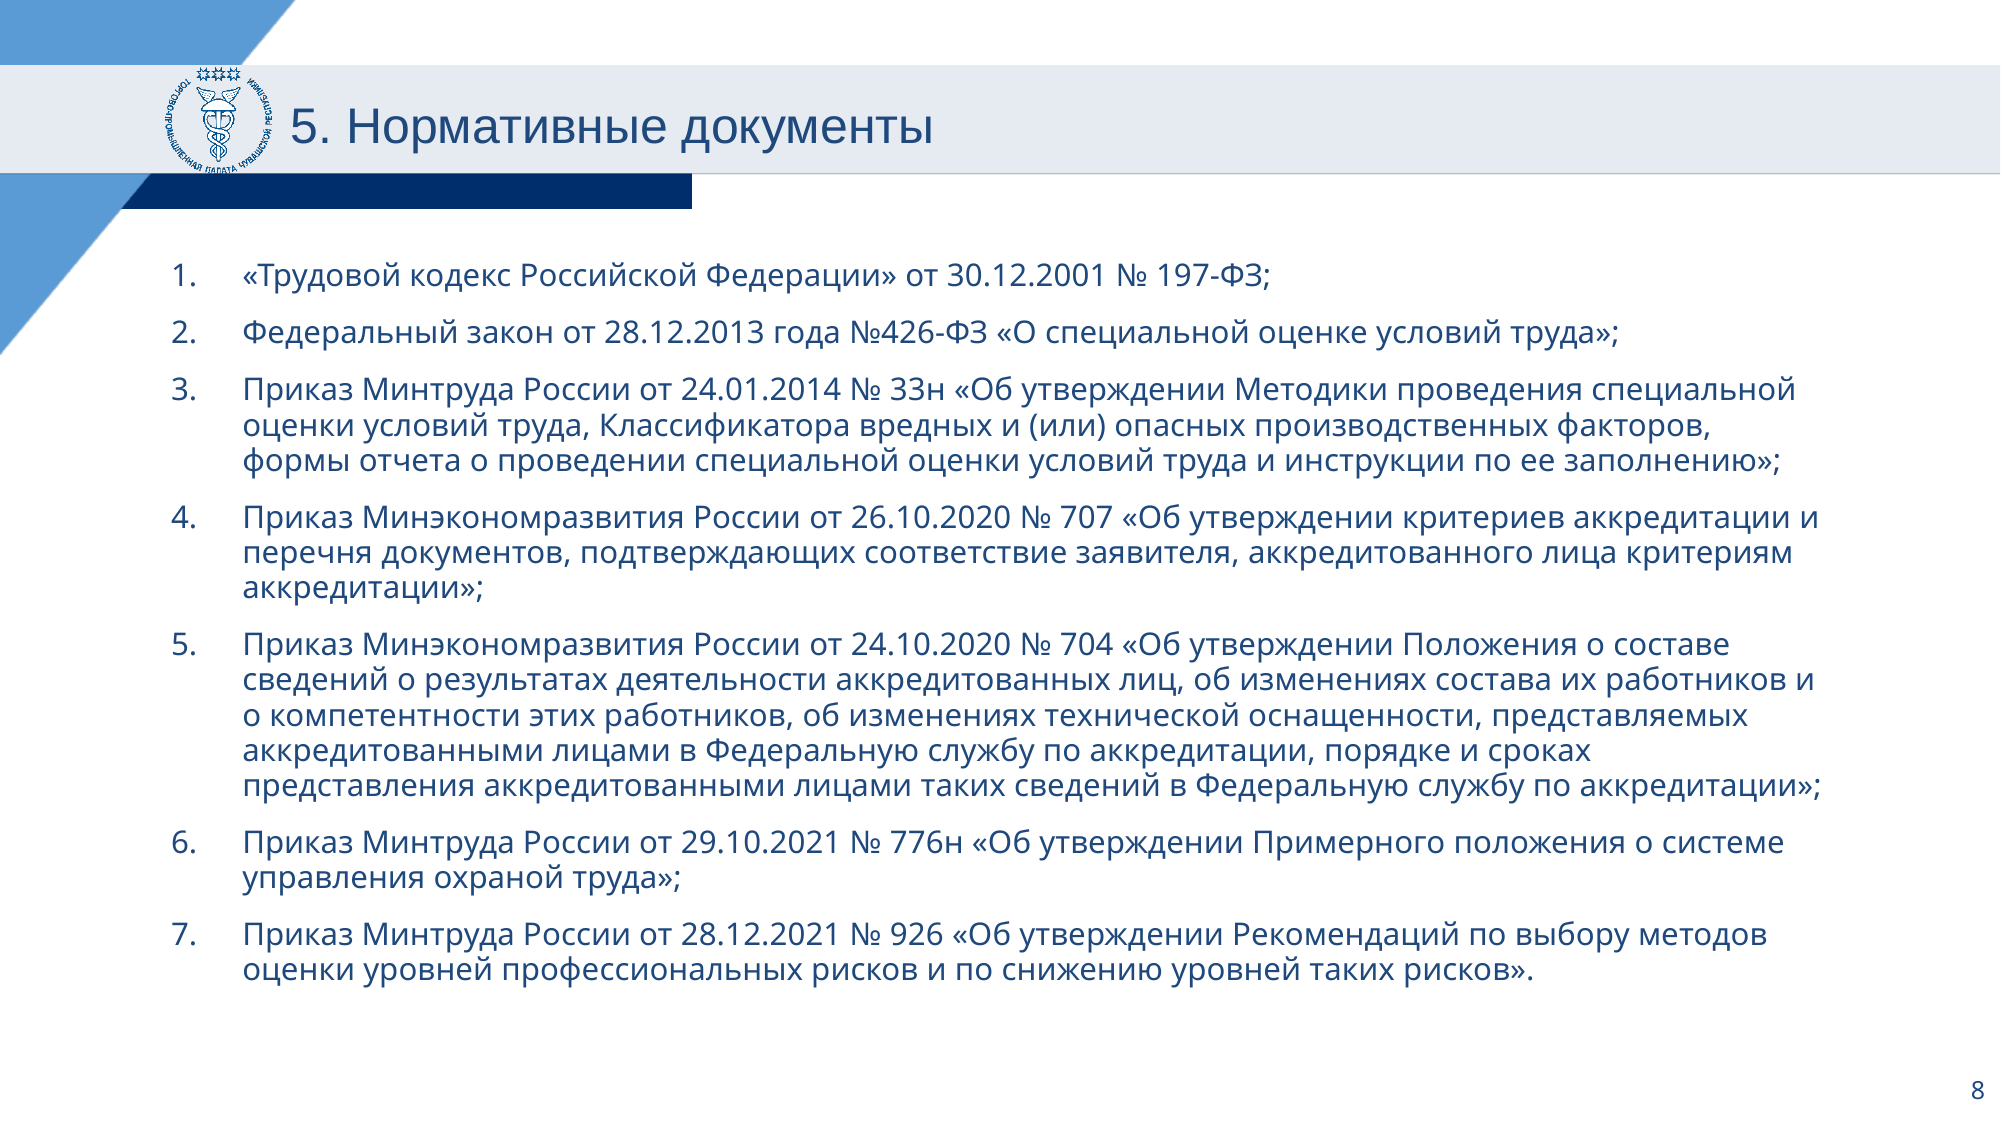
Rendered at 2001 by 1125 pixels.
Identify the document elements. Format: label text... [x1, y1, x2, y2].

list «Трудовой кодекс Российской Федерации» от 30.12.2001 № 197-ФЗ; Федеральный закон от 28.12.2013 года №426-ФЗ «О специальной оценке условий труда»; Приказ Минтруда России от 24.01.2014 № 33н «Об утверждении Методики проведения специальной оценки условий труда, Классификатора вредных и (или) опасных производственных факторов, формы отчета о проведении специальной оценки условий труда и инструкции по ее заполнению»; Приказ Минэкономразвития России от 26.10.2020 № 707 «Об утверждении критериев аккредитации и перечня документов, подтверждающих соответствие заявителя, аккредитованного лица критериям аккредитации»; Приказ Минэкономразвития России от 24.10.2020 № 704 «Об утверждении Положения о составе сведений о результатах деятельности аккредитованных лиц, об изменениях состава их работников и о компетентности этих работников, об изменениях технической оснащенности, представляемых аккредитованными лицами в Федеральную службу по аккредитации, порядке и сроках представления аккредитованными лицами таких сведений в Федеральную службу по аккредитации»; Приказ Минтруда России от 29.10.2021 № 776н «Об утверждении Примерного положения о системе управления охраной труда»; Приказ Минтруда России от 28.12.2021 № 926 «Об утверждении Рекомендаций по выбору методов оценки уровней профессиональных рисков и по снижению уровней таких рисков». [156, 251, 1844, 1032]
slide_number 8 [1738, 1058, 2000, 1125]
title 5. Нормативные документы [275, 93, 1851, 178]
picture [0, 0, 2001, 355]
